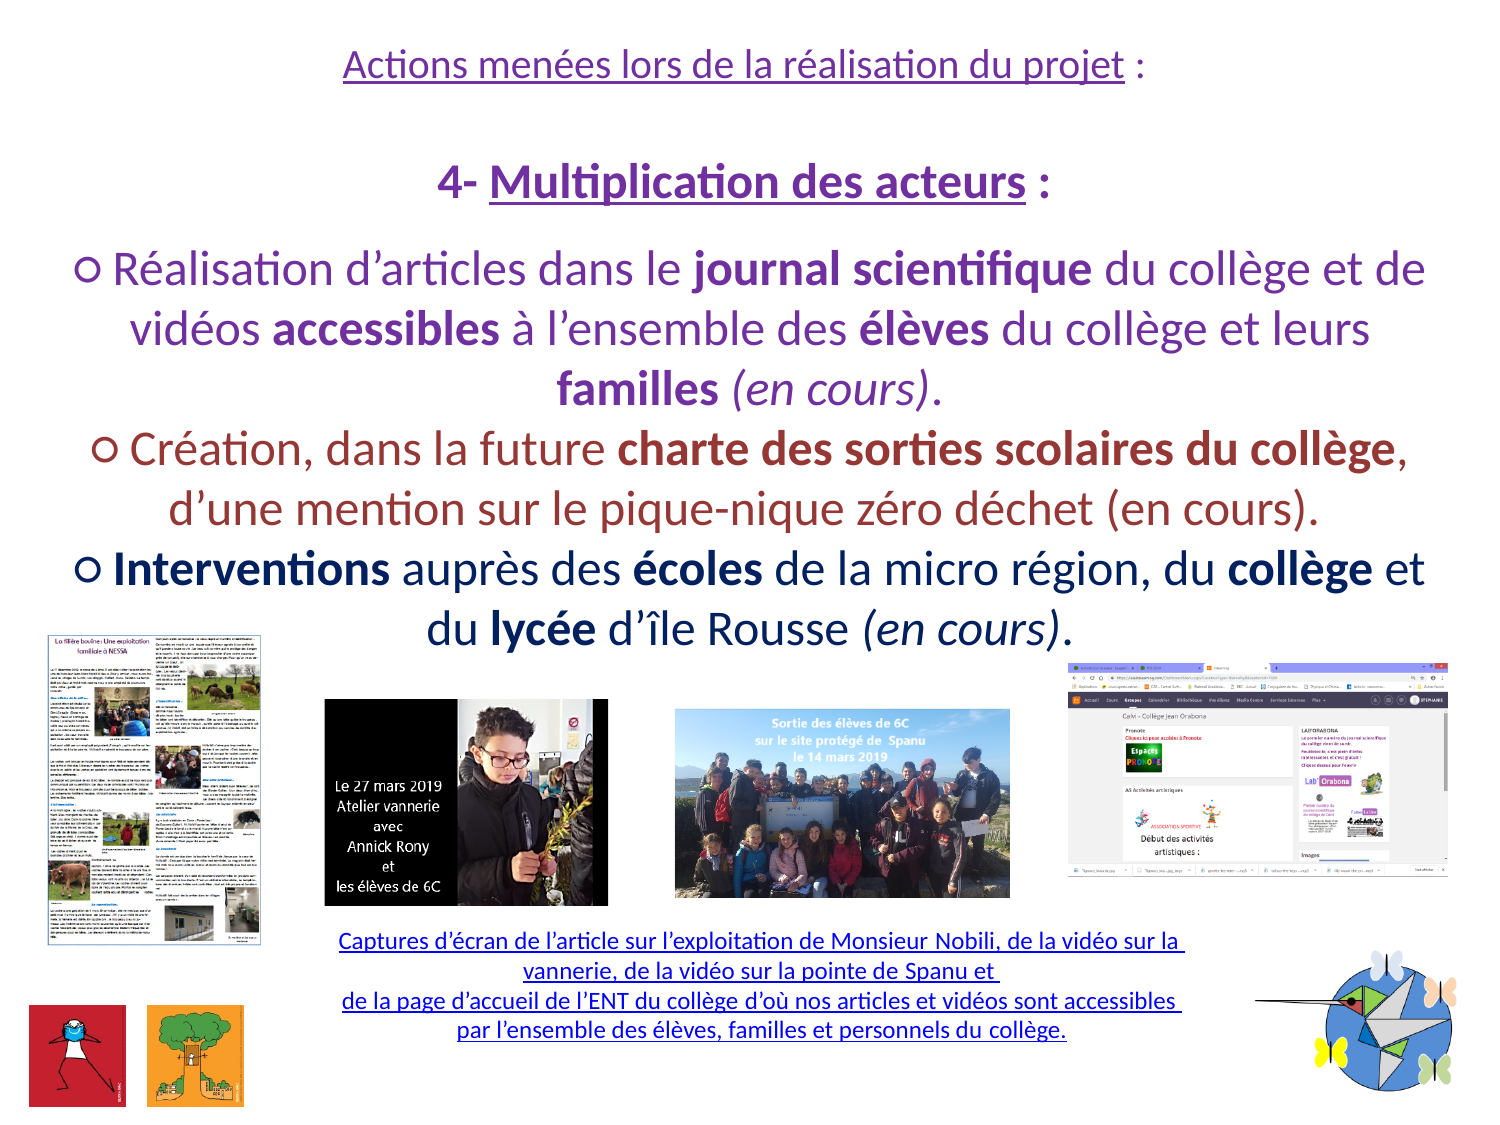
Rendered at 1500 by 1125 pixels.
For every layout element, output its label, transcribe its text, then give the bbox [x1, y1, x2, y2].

text_box Captures d’écran de l’article sur l’exploitation de Monsieur Nobili, de la vidéo sur la vannerie, de la vidéo sur la pointe de Spanu et de la page d’accueil de l’ENT du collège d’où nos articles et vidéos sont accessibles par l’ensemble des élèves, familles et personnels du collège. [312, 916, 1211, 1052]
picture [324, 698, 609, 906]
picture [29, 1005, 126, 1107]
picture [44, 630, 266, 950]
picture [147, 1005, 244, 1107]
title Actions menées lors de la réalisation du projet : 4- Multiplication des acteurs : ○ Réalisation d’articles dans le journal scientifique du collège et de vidéos accessibles à l’ensemble des élèves du collège et leurs familles (en cours). ○ Création, dans la future charte des sorties scolaires du collège, d’une mention sur le pique-nique zéro déchet (en cours). ○ Interventions auprès des écoles de la micro région, du collège et du lycée d’île Rousse (en cours). [29, 191, 1471, 433]
picture [1068, 663, 1448, 877]
picture [674, 707, 1011, 898]
picture [1252, 946, 1459, 1095]
